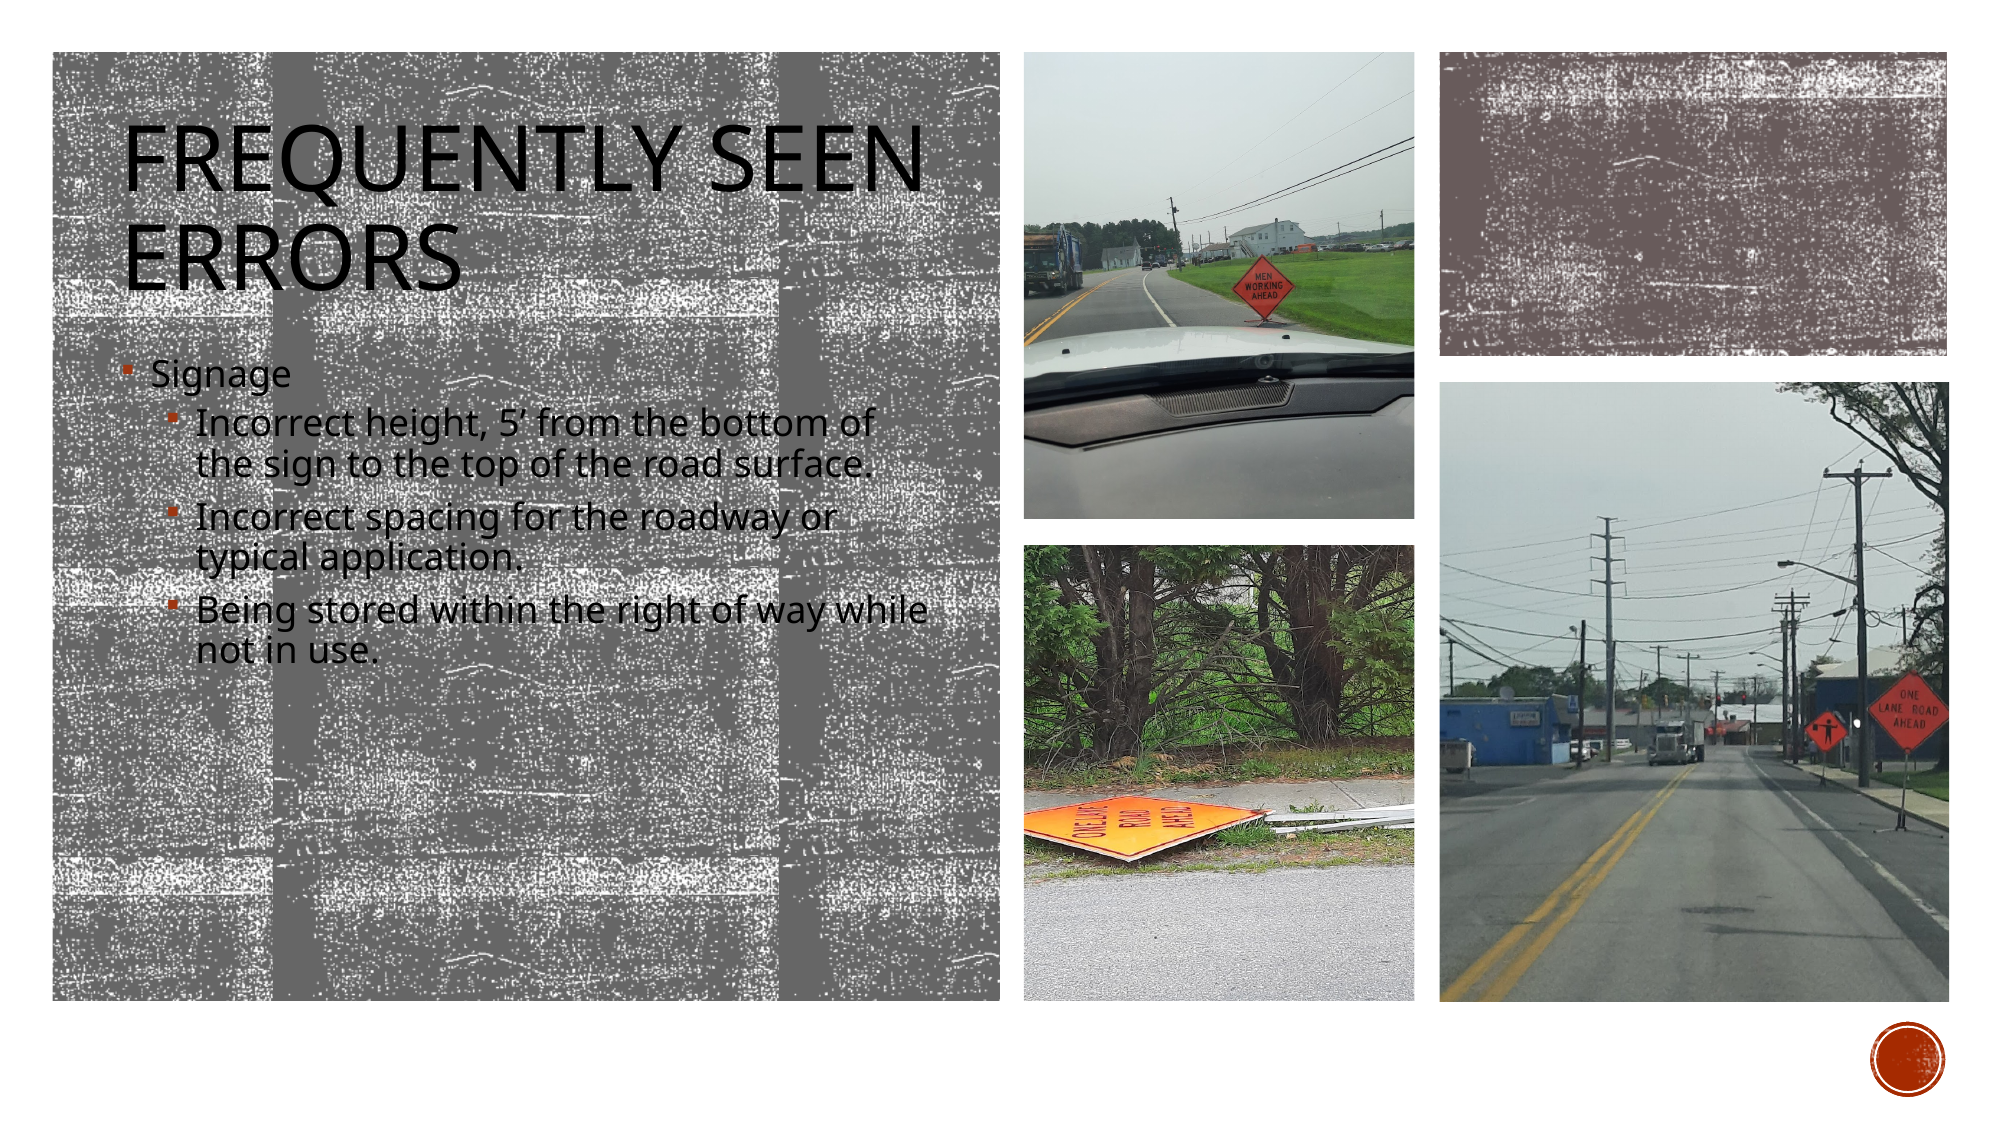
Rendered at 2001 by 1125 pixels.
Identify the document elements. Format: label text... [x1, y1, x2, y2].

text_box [1872, 1024, 1943, 1095]
text_box Signage Incorrect height, 5’ from the bottom of the sign to the top of the road surface. Incorrect spacing for the roadway or typical application. Being stored within the right of way while not in use. [105, 348, 954, 965]
picture [1439, 382, 1950, 1002]
text_box [52, 52, 1001, 1002]
text_box [1439, 52, 1947, 356]
picture [1023, 52, 1415, 519]
title Frequently seen errors [105, 79, 954, 344]
picture [1023, 545, 1415, 1001]
